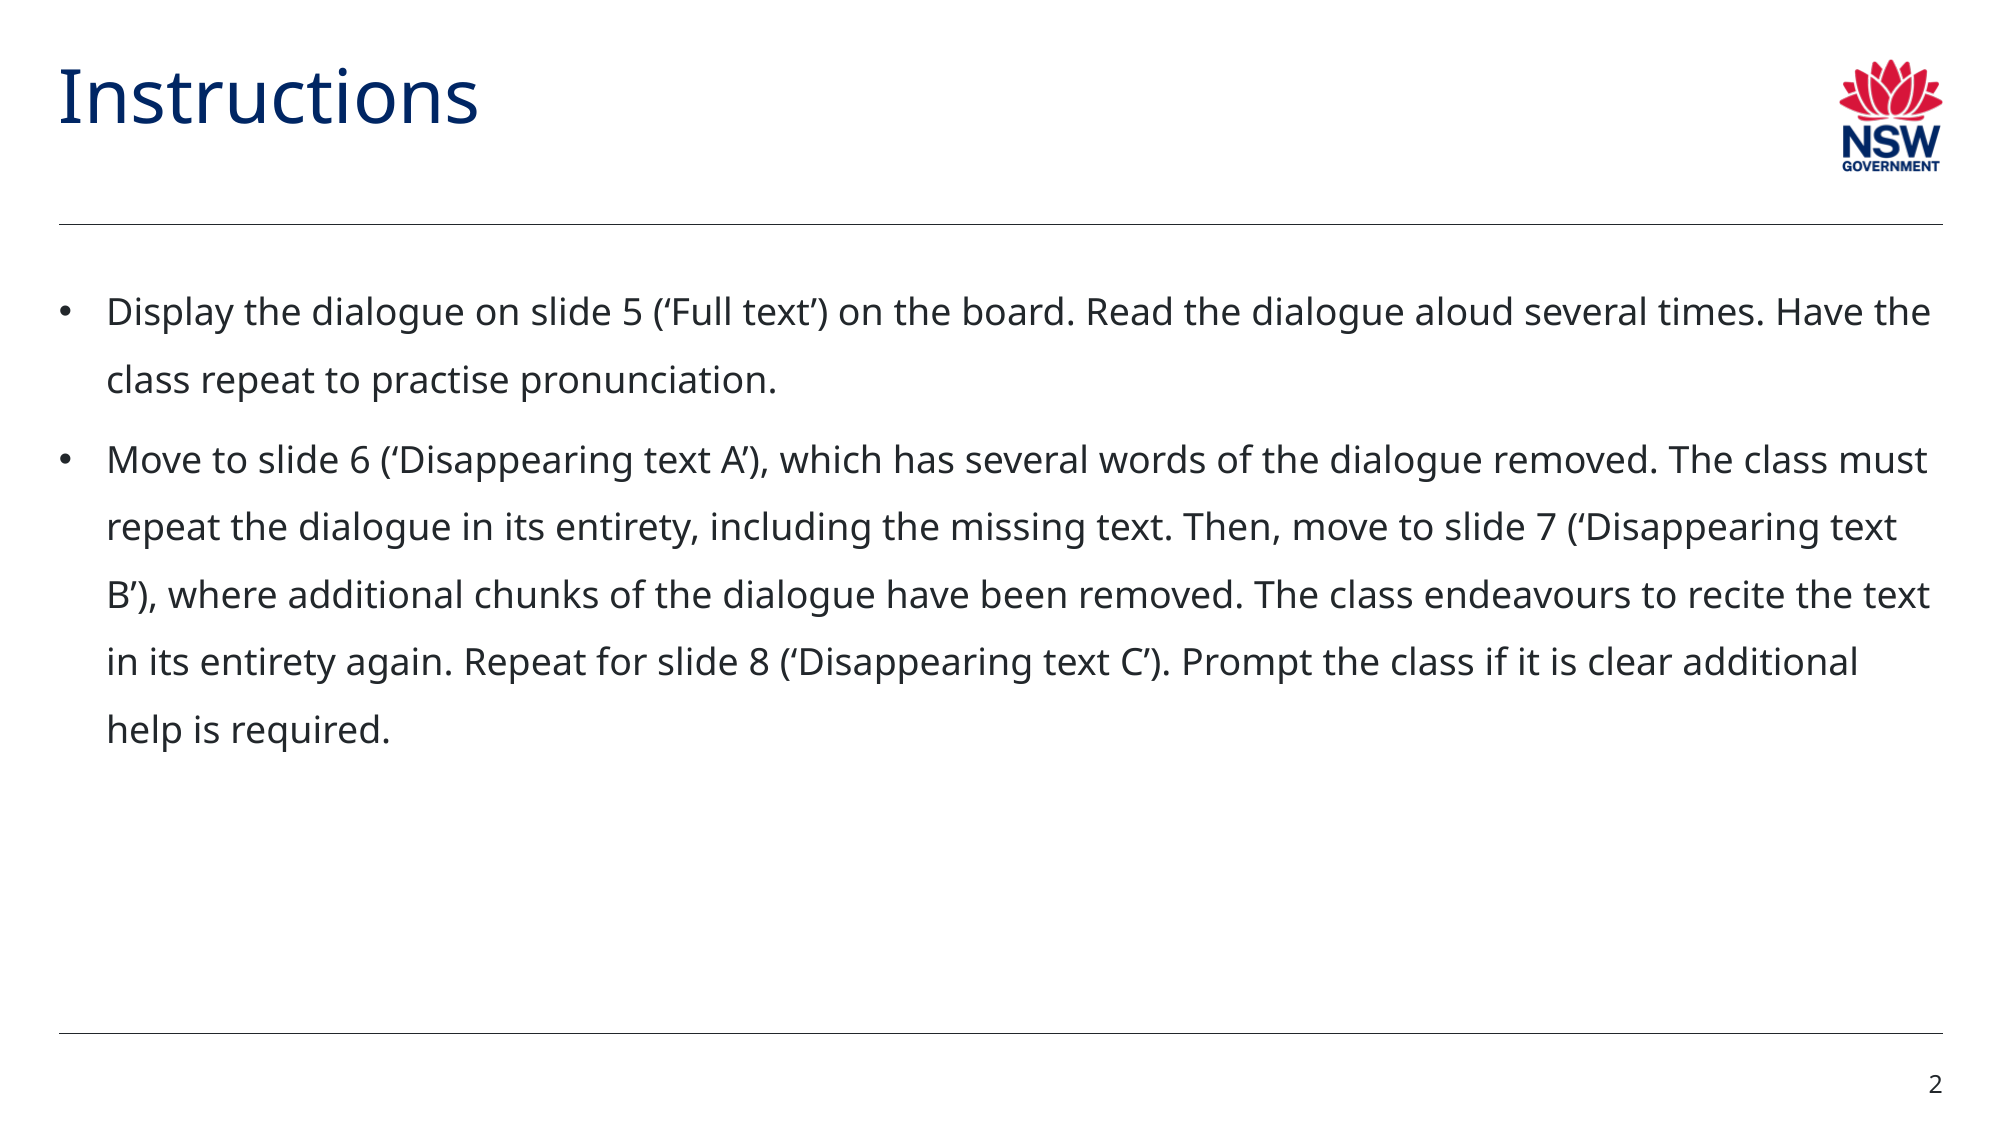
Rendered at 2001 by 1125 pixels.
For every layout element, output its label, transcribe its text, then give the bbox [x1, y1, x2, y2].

picture [1839, 59, 1943, 172]
list Display the dialogue on slide 5 (‘Full text’) on the board. Read the dialogue aloud several times. Have the class repeat to practise pronunciation. Move to slide 6 (‘Disappearing text A’), which has several words of the dialogue removed. The class must repeat the dialogue in its entirety, including the missing text. Then, move to slide 7 (‘Disappearing text B’), where additional chunks of the dialogue have been removed. The class endeavours to recite the text in its entirety again. Repeat for slide 8 (‘Disappearing text C’). Prompt the class if it is clear additional help is required. [59, 265, 1943, 1010]
title Instructions [59, 59, 1713, 149]
slide_number 2 [1824, 1068, 1943, 1099]
